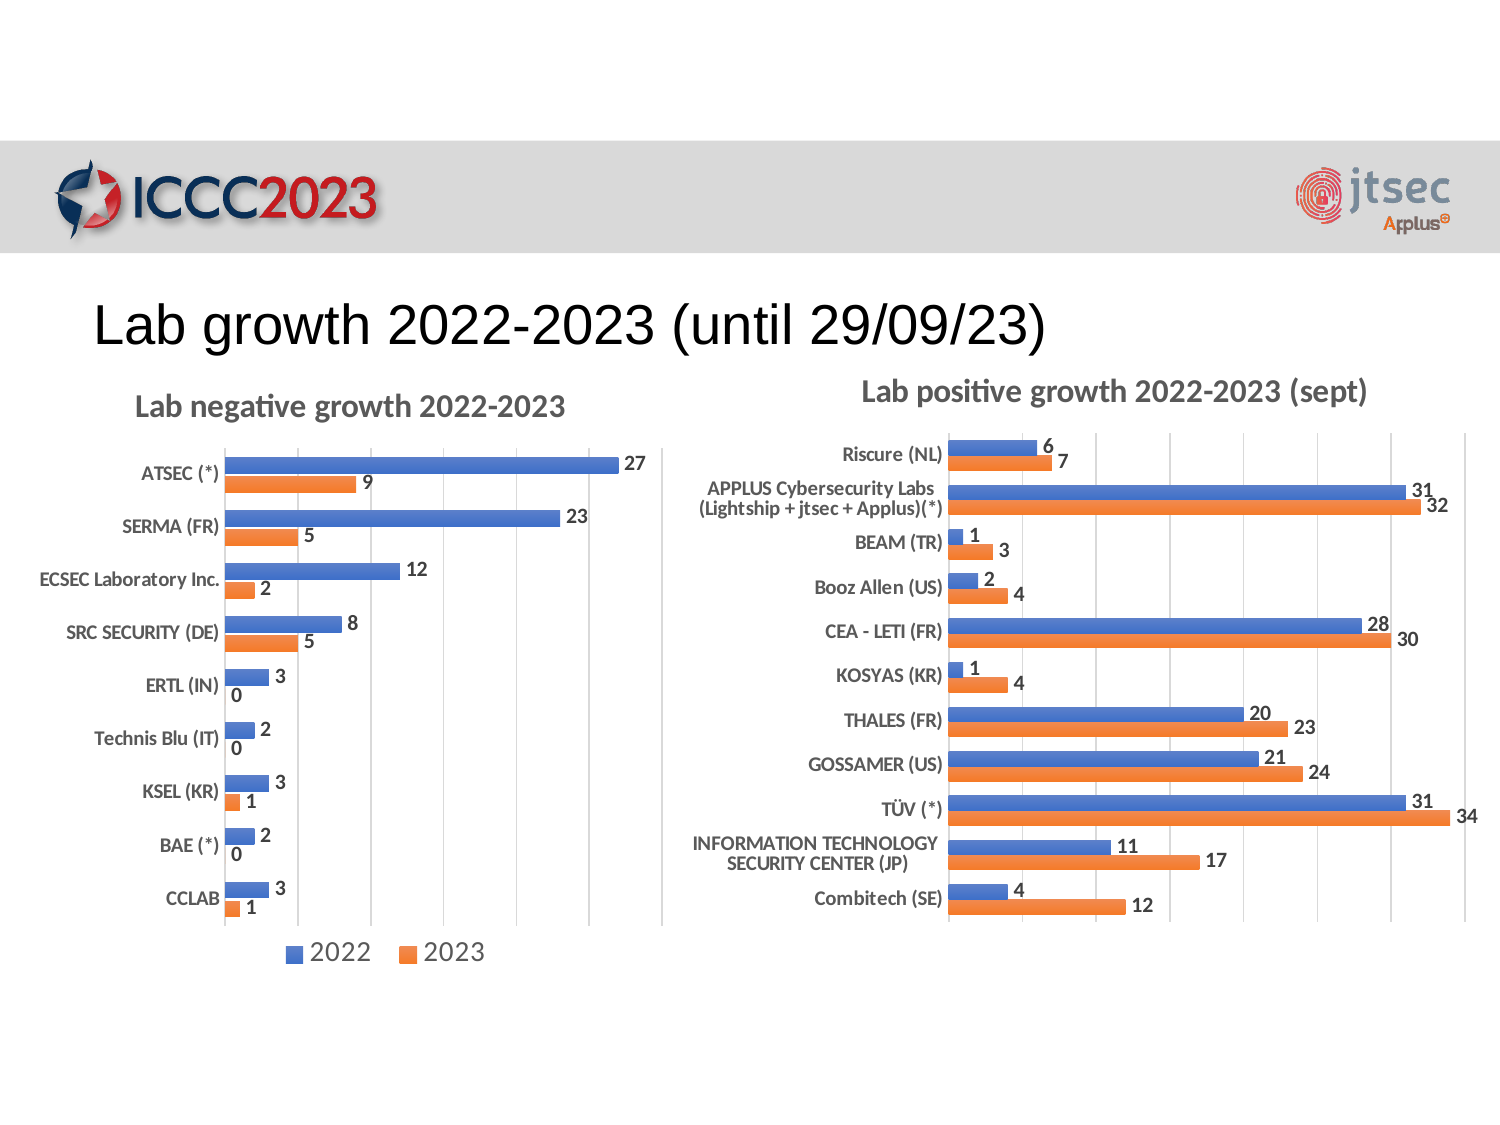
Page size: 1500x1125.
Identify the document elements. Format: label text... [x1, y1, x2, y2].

picture [48, 149, 387, 245]
text_box [0, 139, 1500, 255]
picture [1294, 166, 1451, 235]
text_box Lab growth 2022-2023 (until 29/09/23) [81, 282, 1088, 360]
chart [26, 346, 1500, 992]
